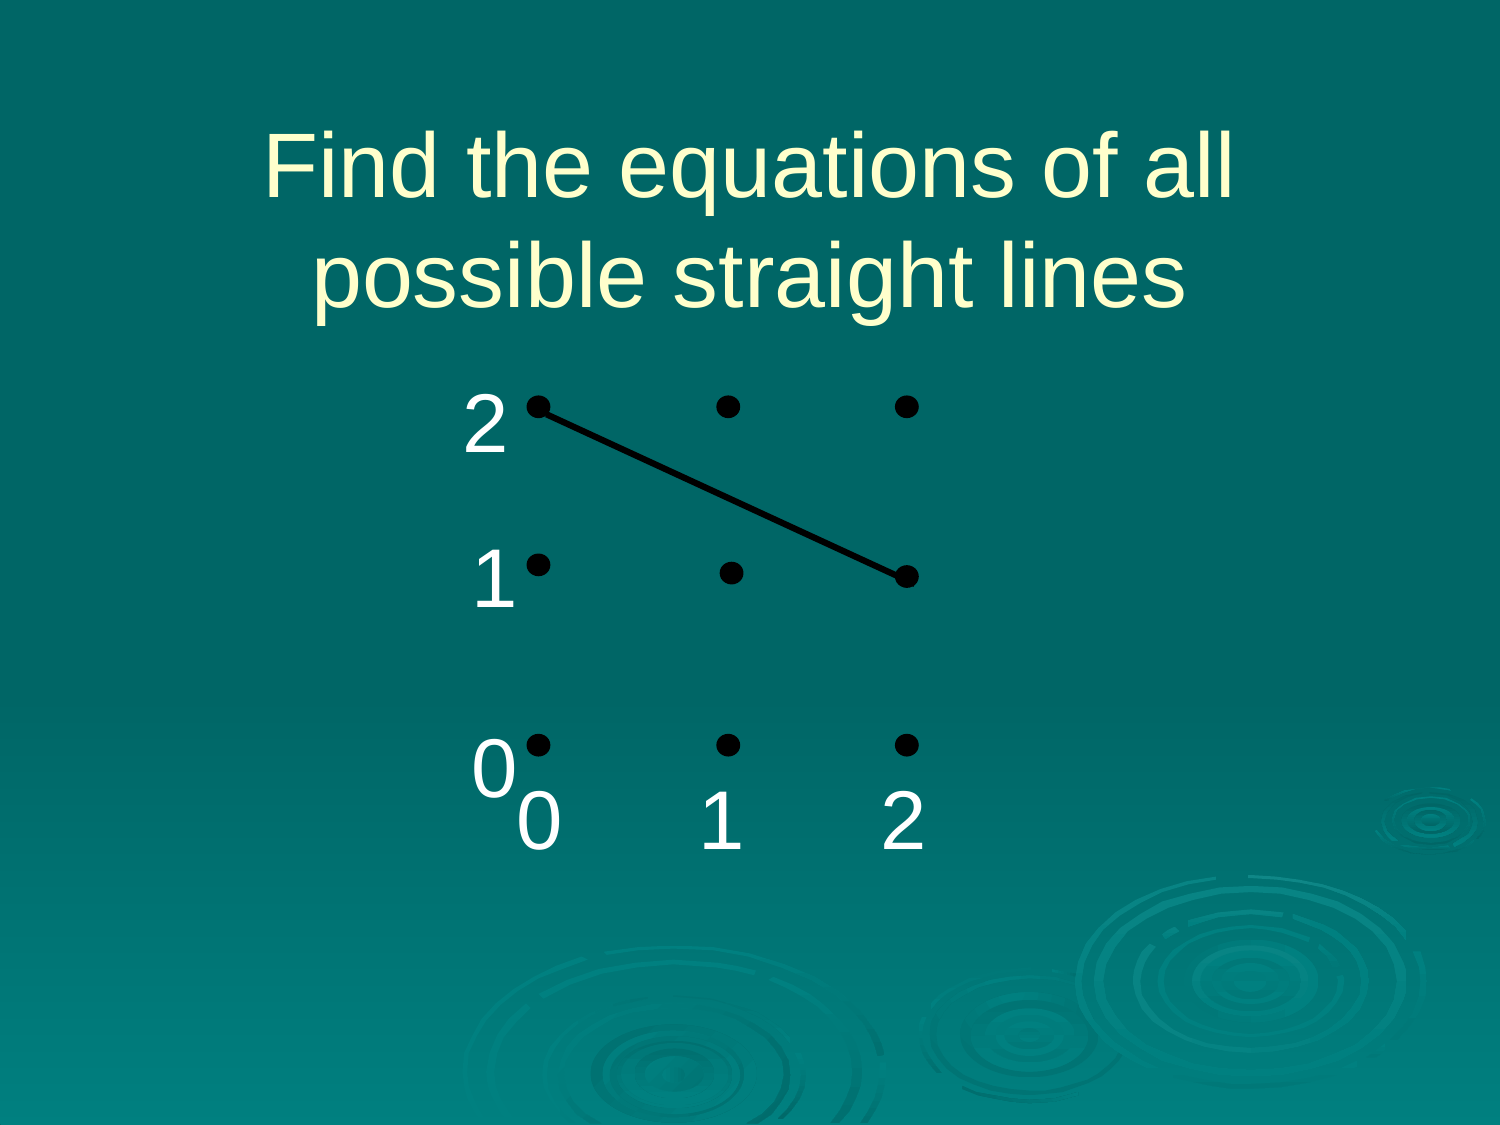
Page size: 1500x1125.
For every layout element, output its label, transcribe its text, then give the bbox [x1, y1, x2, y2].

title Find the equations of all possible straight lines [74, 45, 1426, 386]
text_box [454, 361, 928, 866]
